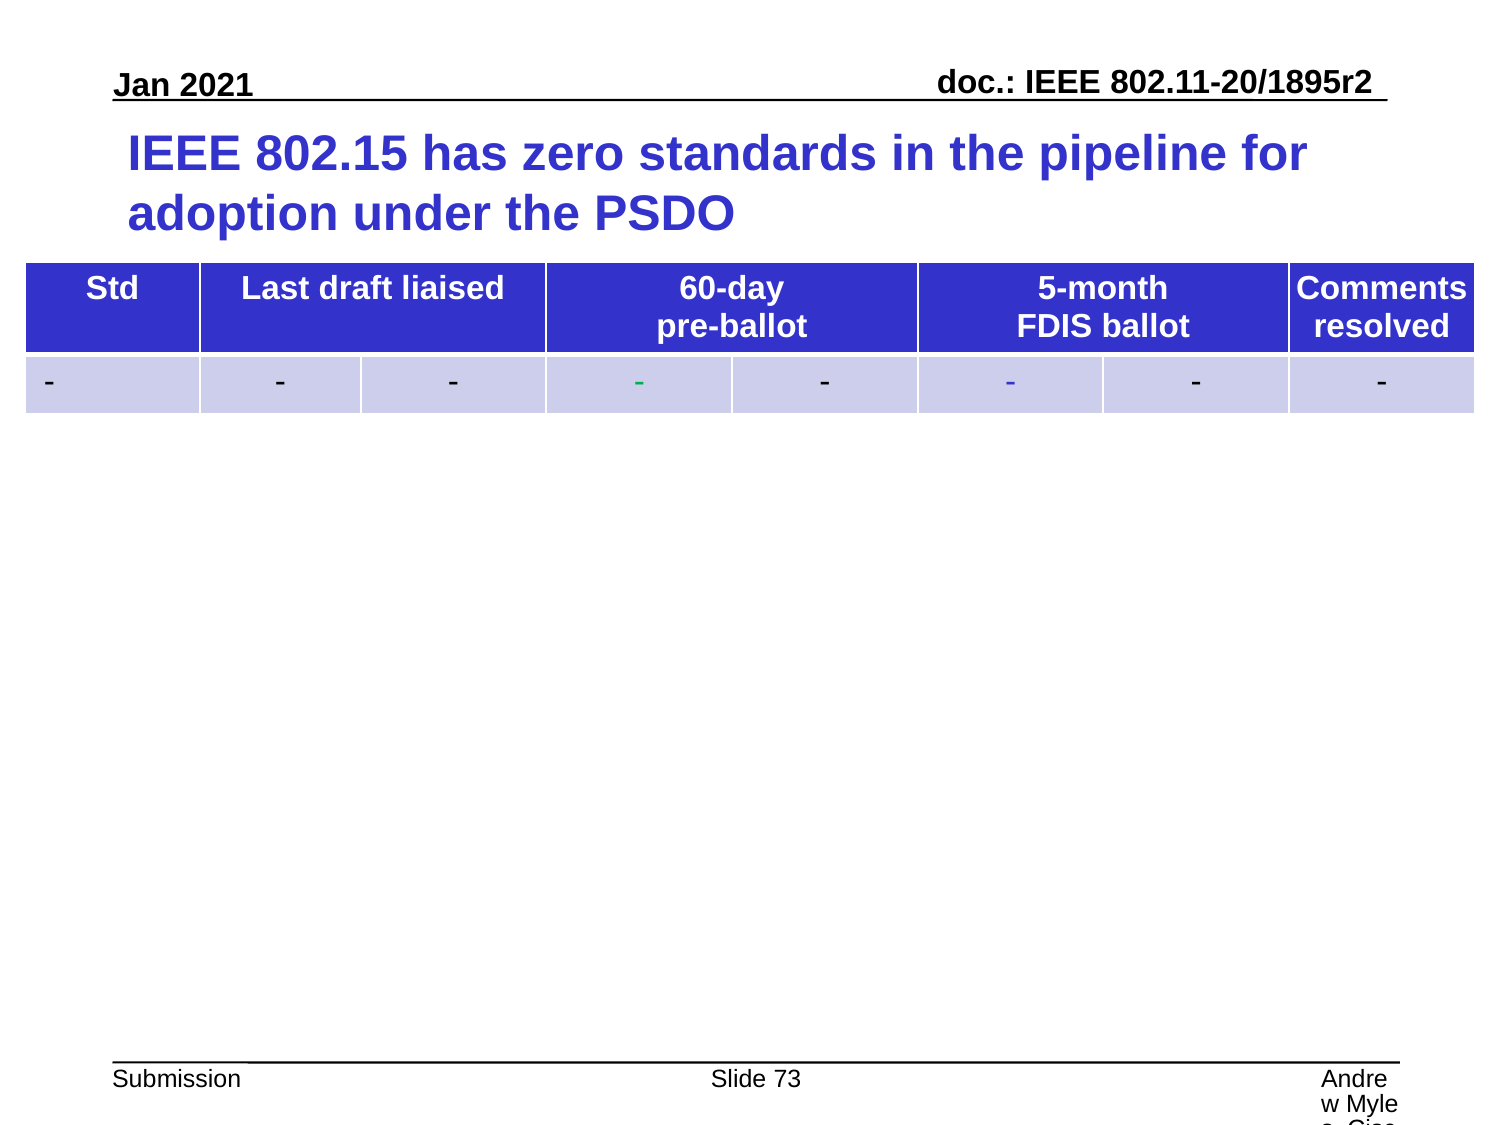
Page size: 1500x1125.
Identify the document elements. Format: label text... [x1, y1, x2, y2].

table_cell - [547, 357, 731, 413]
table_header 5-month FDIS ballot [919, 263, 1288, 352]
slide_number Slide 73 [709, 1061, 803, 1093]
table_cell - [26, 357, 199, 413]
table_header Comments resolved [1290, 263, 1474, 352]
title IEEE 802.15 has zero standards in the pipeline for adoption under the PSDO [112, 112, 1388, 262]
table_header Std [26, 263, 199, 352]
table_cell - [733, 357, 917, 413]
table_header Last draft liaised [201, 263, 545, 352]
table_cell - [1104, 357, 1288, 413]
table_header 60-day pre-ballot [547, 263, 917, 352]
footer Andrew Myles, Cisco [1320, 1061, 1402, 1093]
table_cell - [201, 357, 360, 413]
table_cell - [919, 357, 1102, 413]
table_cell - [362, 357, 545, 413]
table_cell - [1290, 357, 1474, 413]
